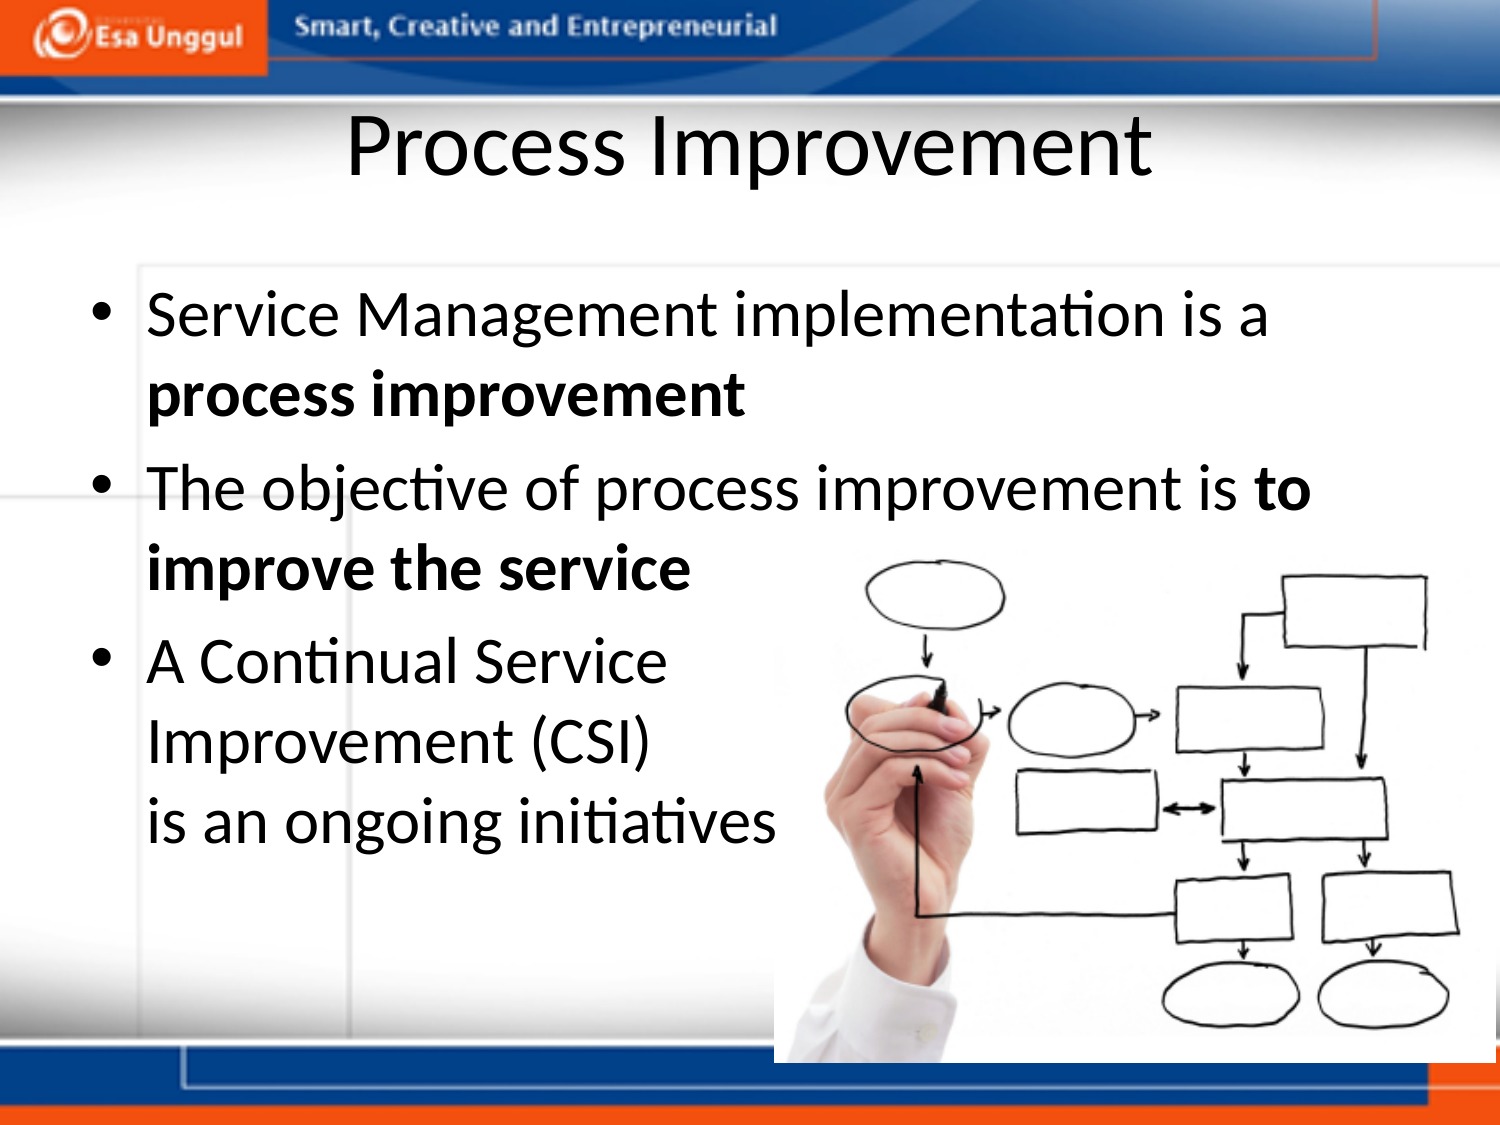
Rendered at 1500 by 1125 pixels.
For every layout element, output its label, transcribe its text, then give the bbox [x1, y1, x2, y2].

list Service Management implementation is a process improvement The objective of process improvement is to improve the service A Continual Service Improvement (CSI) is an ongoing initiatives [75, 262, 1425, 1005]
title Process Improvement [75, 45, 1425, 233]
picture [0, 0, 1500, 1125]
